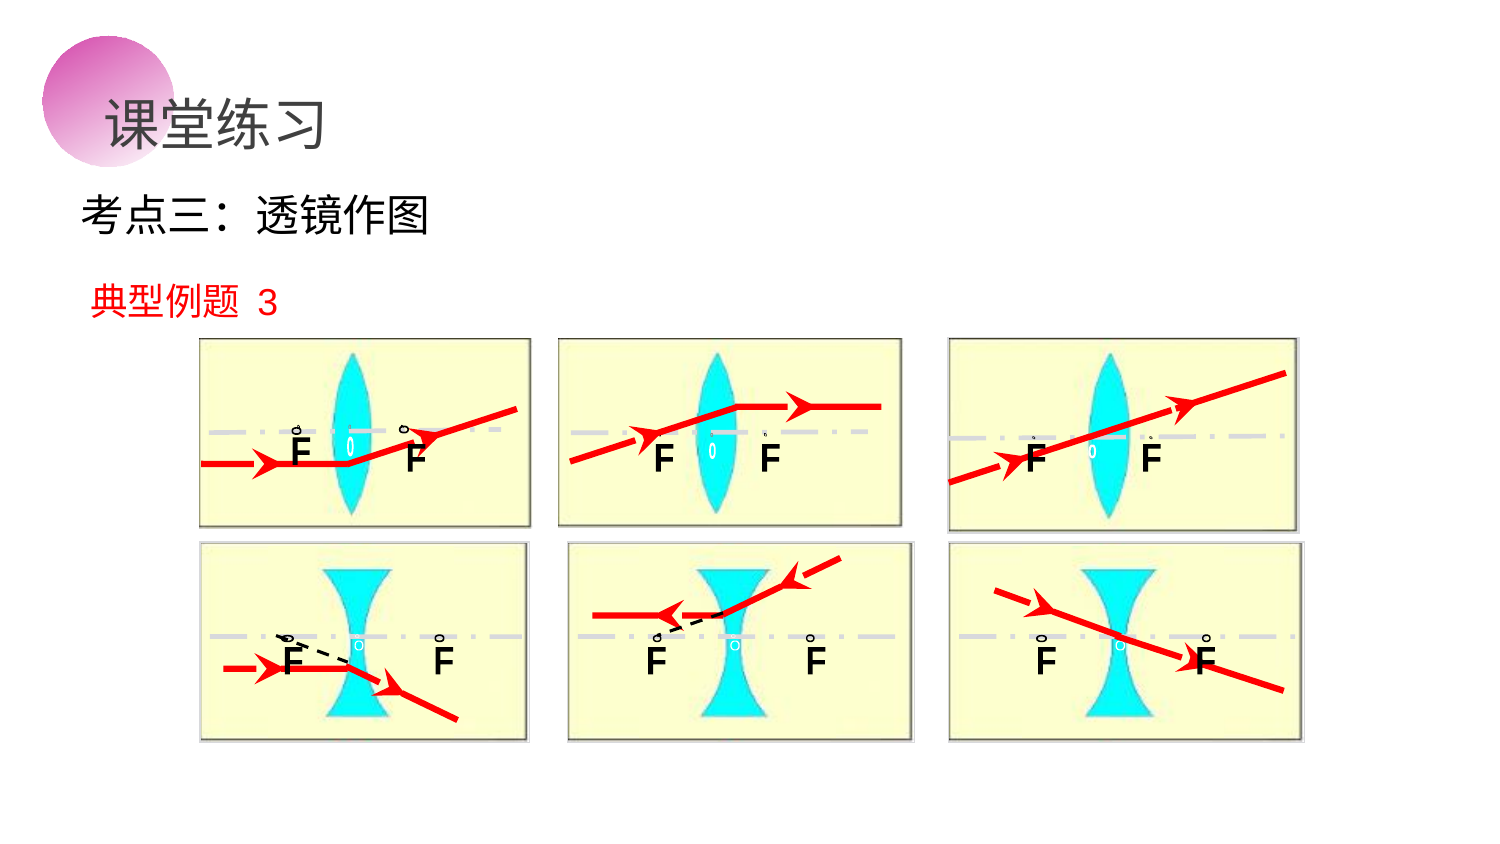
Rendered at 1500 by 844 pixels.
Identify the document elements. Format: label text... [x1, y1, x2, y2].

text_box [340, 689, 465, 694]
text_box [571, 433, 747, 475]
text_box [715, 583, 847, 587]
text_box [734, 406, 882, 414]
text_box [223, 665, 348, 669]
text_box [339, 418, 519, 438]
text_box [297, 424, 404, 457]
picture [948, 338, 1299, 533]
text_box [592, 612, 724, 616]
picture [199, 338, 533, 529]
text_box 考点三：透镜作图 [72, 180, 439, 249]
text_box 课堂练习 [92, 83, 634, 162]
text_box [658, 432, 767, 460]
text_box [1032, 435, 1153, 459]
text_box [200, 542, 529, 742]
text_box 典型例题 3 [79, 267, 292, 334]
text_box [1108, 662, 1286, 679]
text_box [989, 613, 1124, 617]
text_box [1081, 389, 1289, 406]
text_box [568, 542, 914, 742]
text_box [949, 542, 1304, 742]
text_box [942, 442, 1091, 461]
picture [558, 338, 904, 528]
